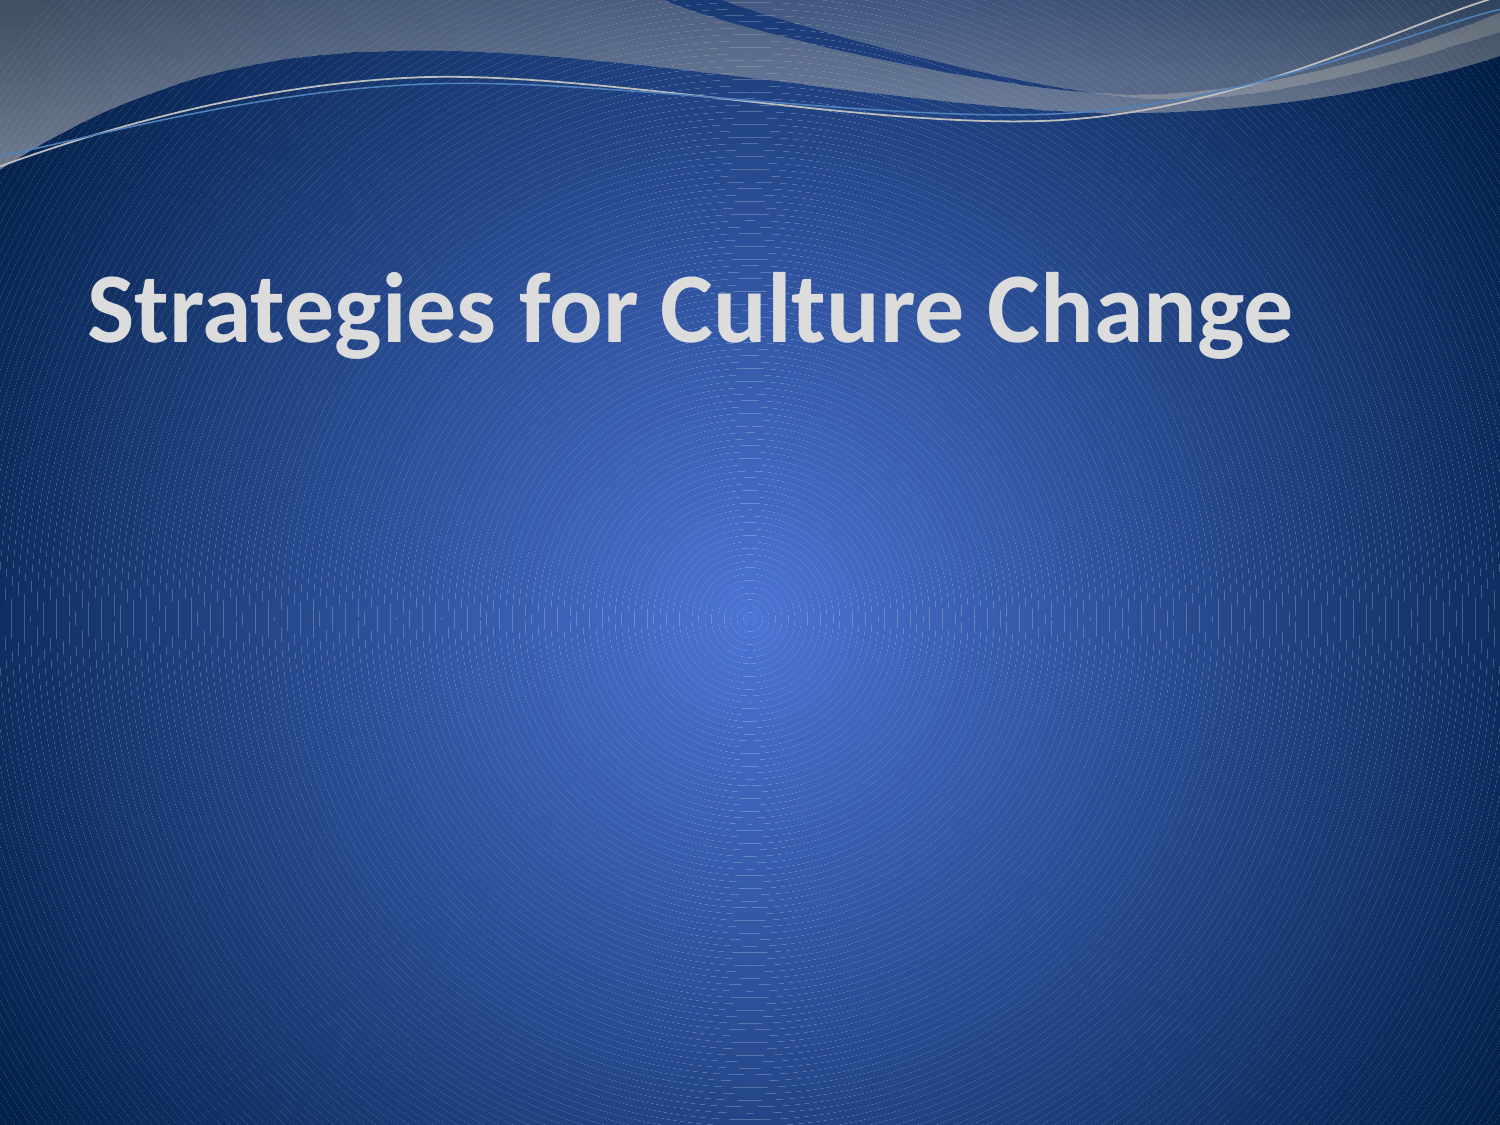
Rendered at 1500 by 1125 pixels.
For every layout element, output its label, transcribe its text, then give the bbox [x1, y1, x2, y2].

title Strategies for Culture Change [87, 200, 1425, 363]
